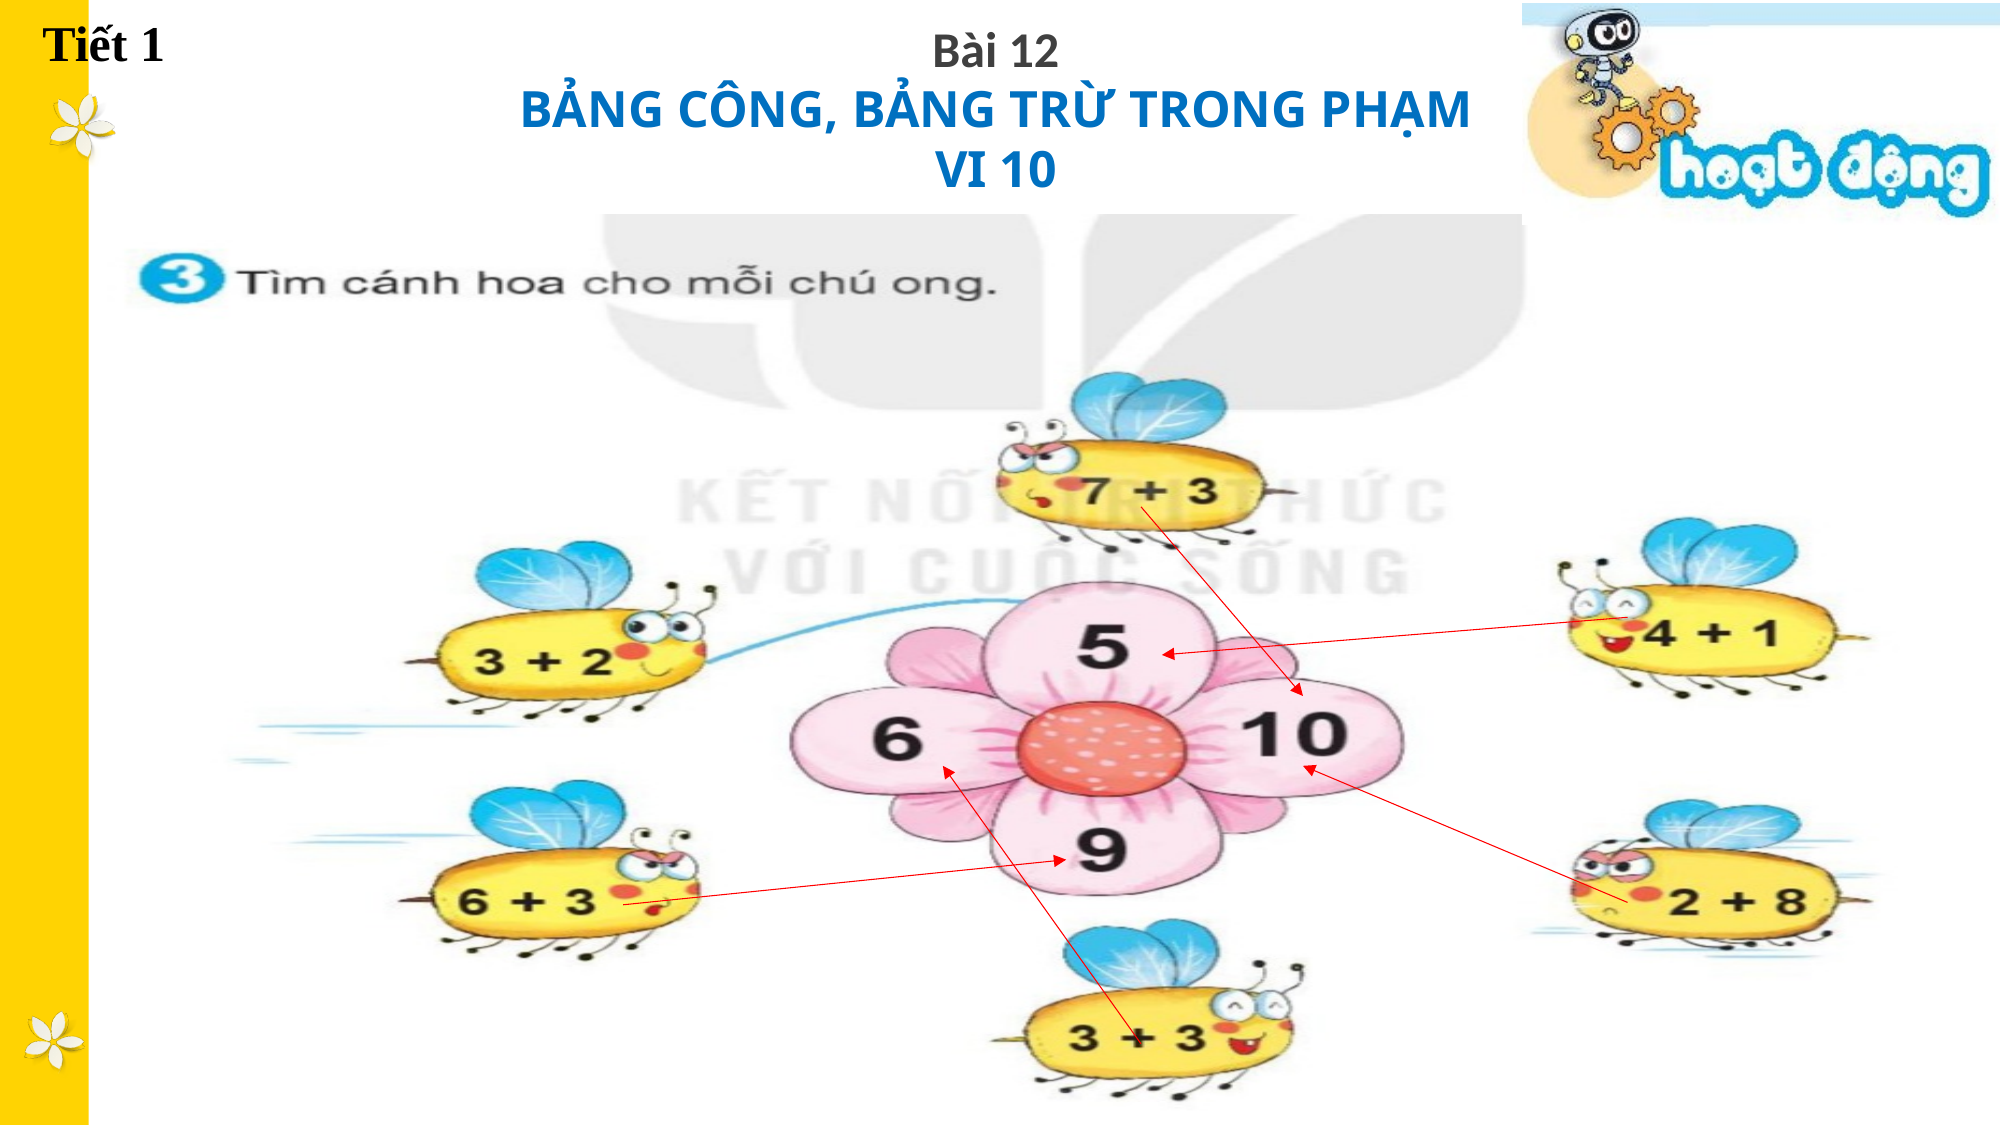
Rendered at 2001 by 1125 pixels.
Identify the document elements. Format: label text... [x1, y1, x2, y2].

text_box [942, 765, 1142, 1044]
text_box [0, 0, 90, 1125]
picture [91, 3, 2000, 1125]
picture [47, 90, 119, 169]
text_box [623, 859, 1067, 905]
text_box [1161, 617, 1628, 655]
text_box Bài 12 BẢNG CÔNG, BẢNG TRỪ TRONG PHẠM VI 10 [495, 0, 1496, 205]
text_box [1302, 765, 1628, 903]
picture [22, 1008, 88, 1080]
text_box Tiết 1 [15, 3, 340, 79]
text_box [1140, 506, 1303, 696]
